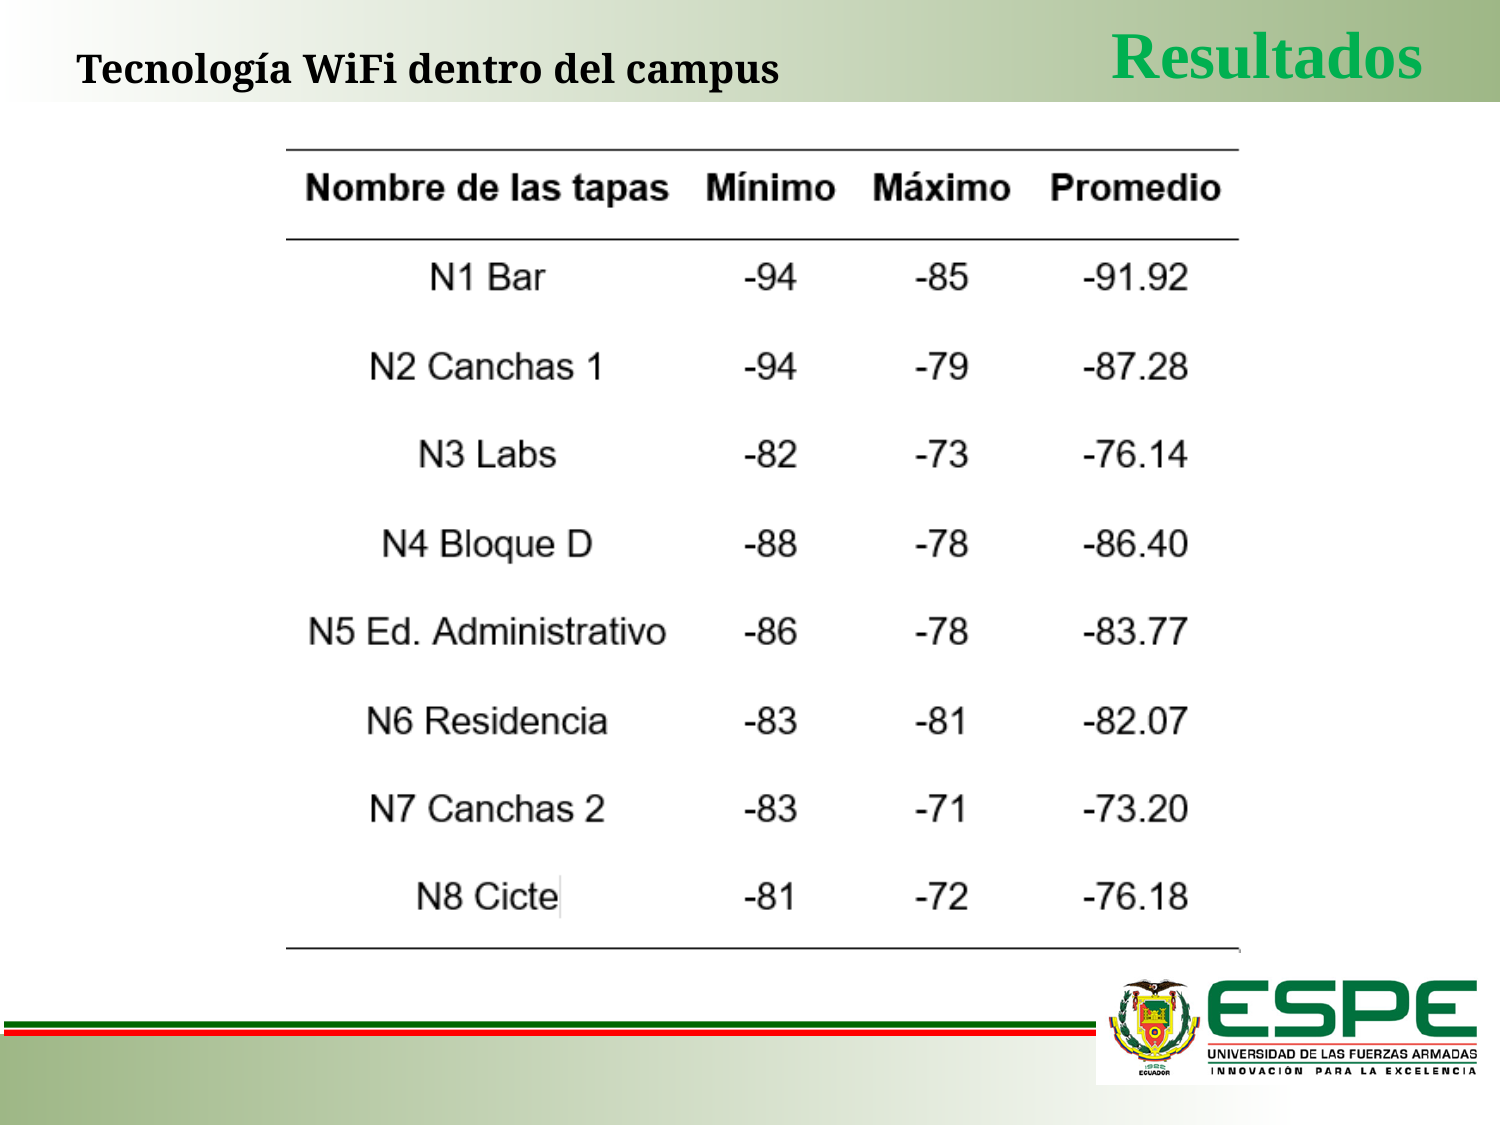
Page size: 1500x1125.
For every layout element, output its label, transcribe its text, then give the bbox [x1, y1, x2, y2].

picture [286, 146, 1241, 953]
text_box Resultados [88, 4, 1439, 193]
picture [1096, 965, 1483, 1085]
text_box Tecnología WiFi dentro del campus [61, 0, 830, 142]
